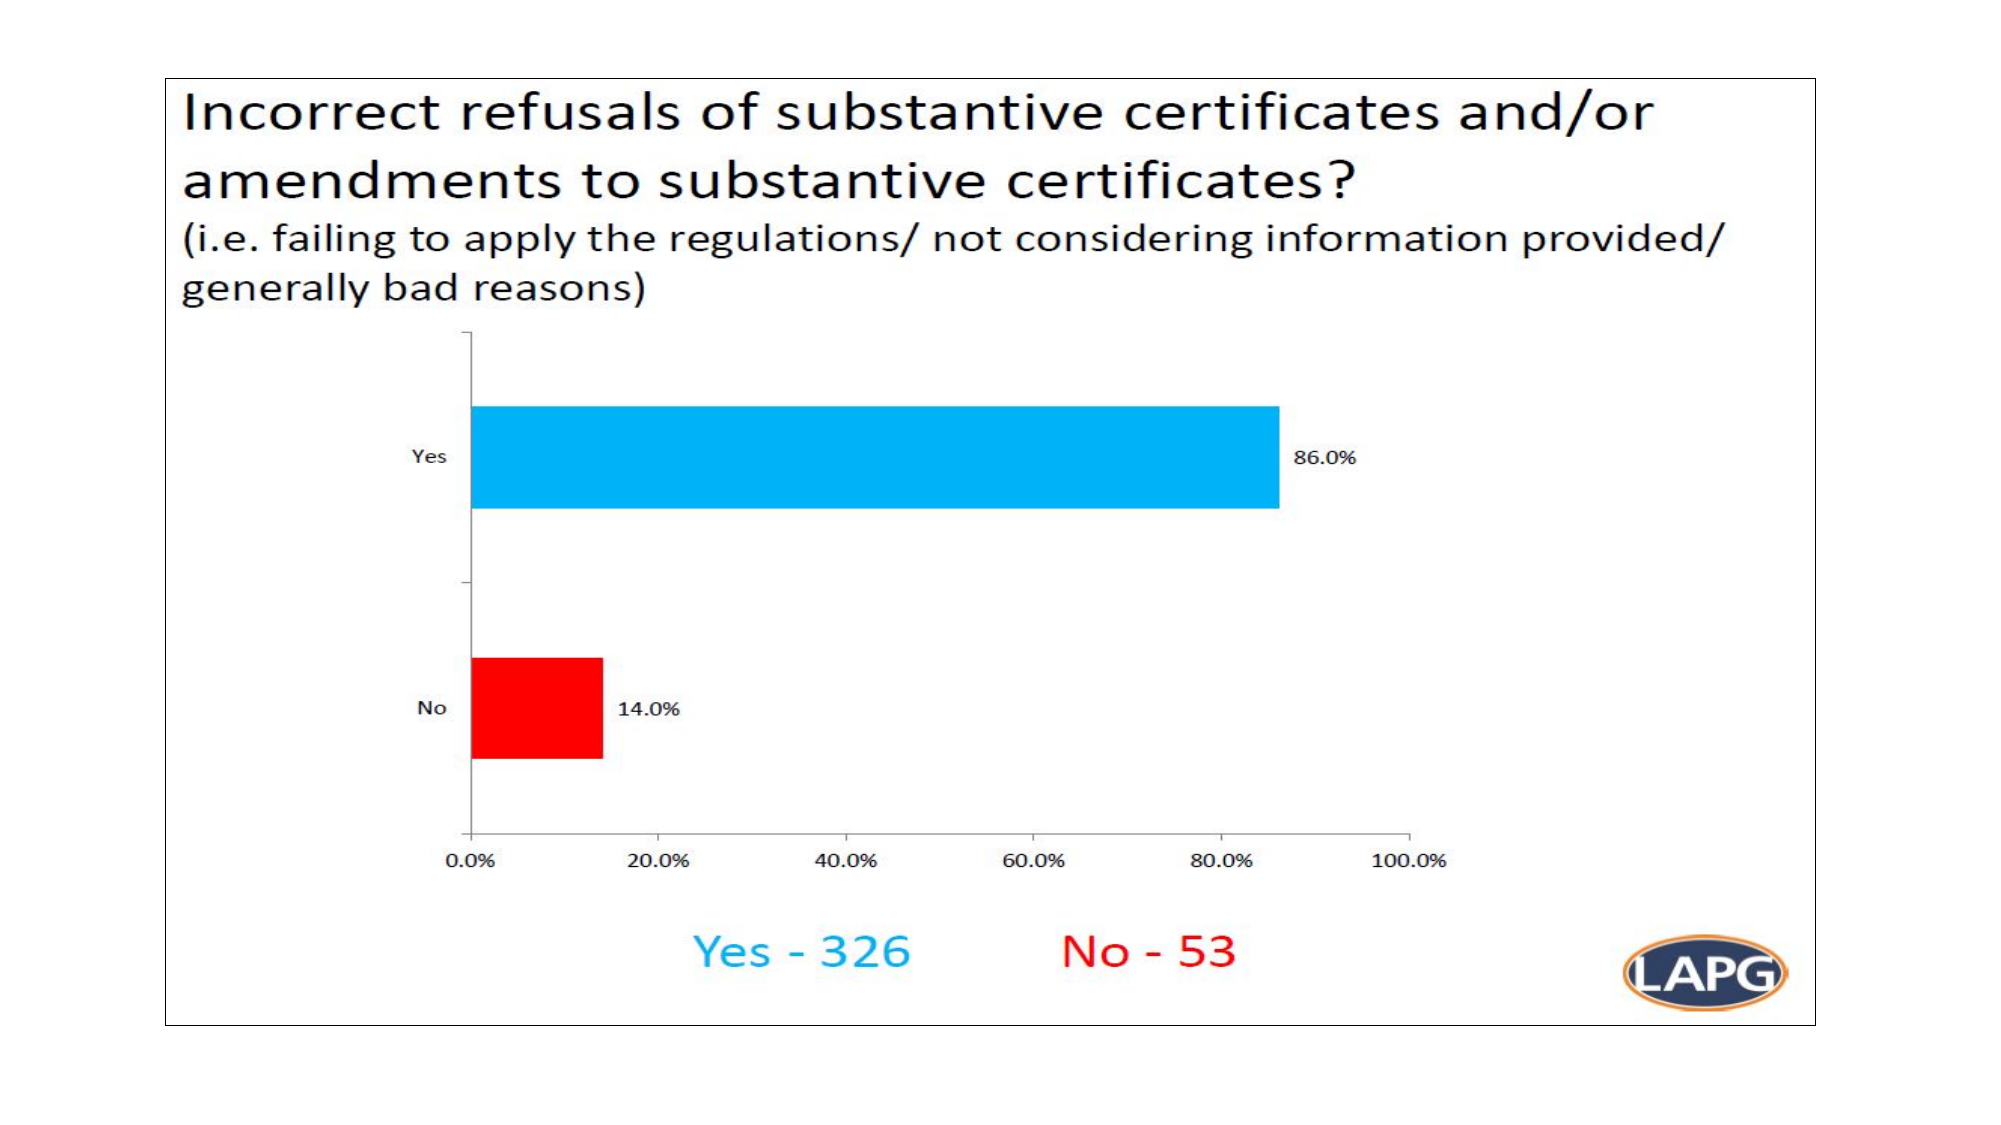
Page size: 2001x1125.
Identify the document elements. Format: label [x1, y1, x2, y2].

picture [164, 77, 1816, 1026]
